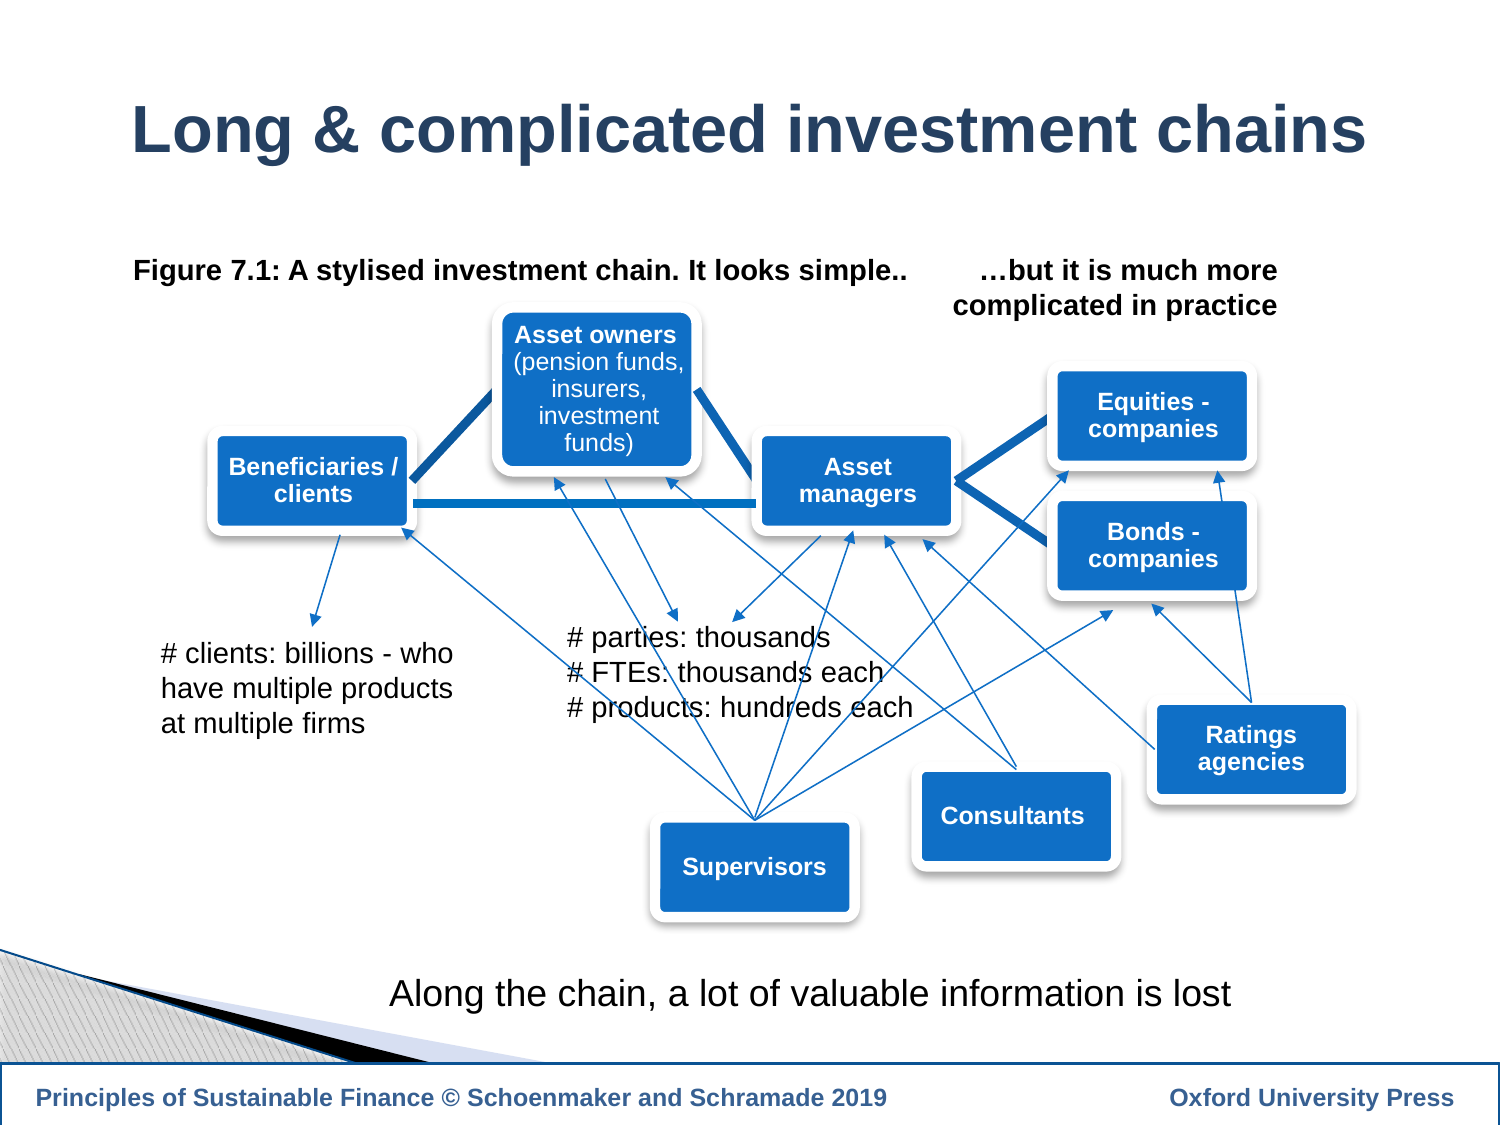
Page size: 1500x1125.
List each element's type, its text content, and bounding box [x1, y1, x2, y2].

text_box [1151, 699, 1352, 800]
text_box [754, 609, 1114, 821]
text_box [553, 476, 747, 821]
text_box Figure 7.1: A stylised investment chain. It looks simple.. [118, 244, 879, 329]
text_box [1151, 603, 1211, 703]
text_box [916, 828, 1117, 867]
text_box # clients: billions - who have multiple products at multiple firms [145, 626, 395, 782]
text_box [311, 534, 341, 627]
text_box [654, 833, 855, 918]
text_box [212, 307, 1253, 624]
text_box Principles of Sustainable Finance © Schoenmaker and Schramade 2019 Oxford University Press [0, 1063, 1500, 1125]
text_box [1217, 470, 1252, 703]
text_box …but it is much more complicated in practice [879, 244, 1293, 329]
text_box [1074, 538, 1155, 750]
slide_number 10 [1116, 1059, 1467, 1063]
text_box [754, 470, 1070, 609]
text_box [665, 476, 749, 770]
text_box Long & complicated investment chains [41, 78, 1459, 185]
text_box Along the chain, a lot of valuable information is lost [289, 952, 1332, 1035]
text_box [400, 527, 547, 821]
